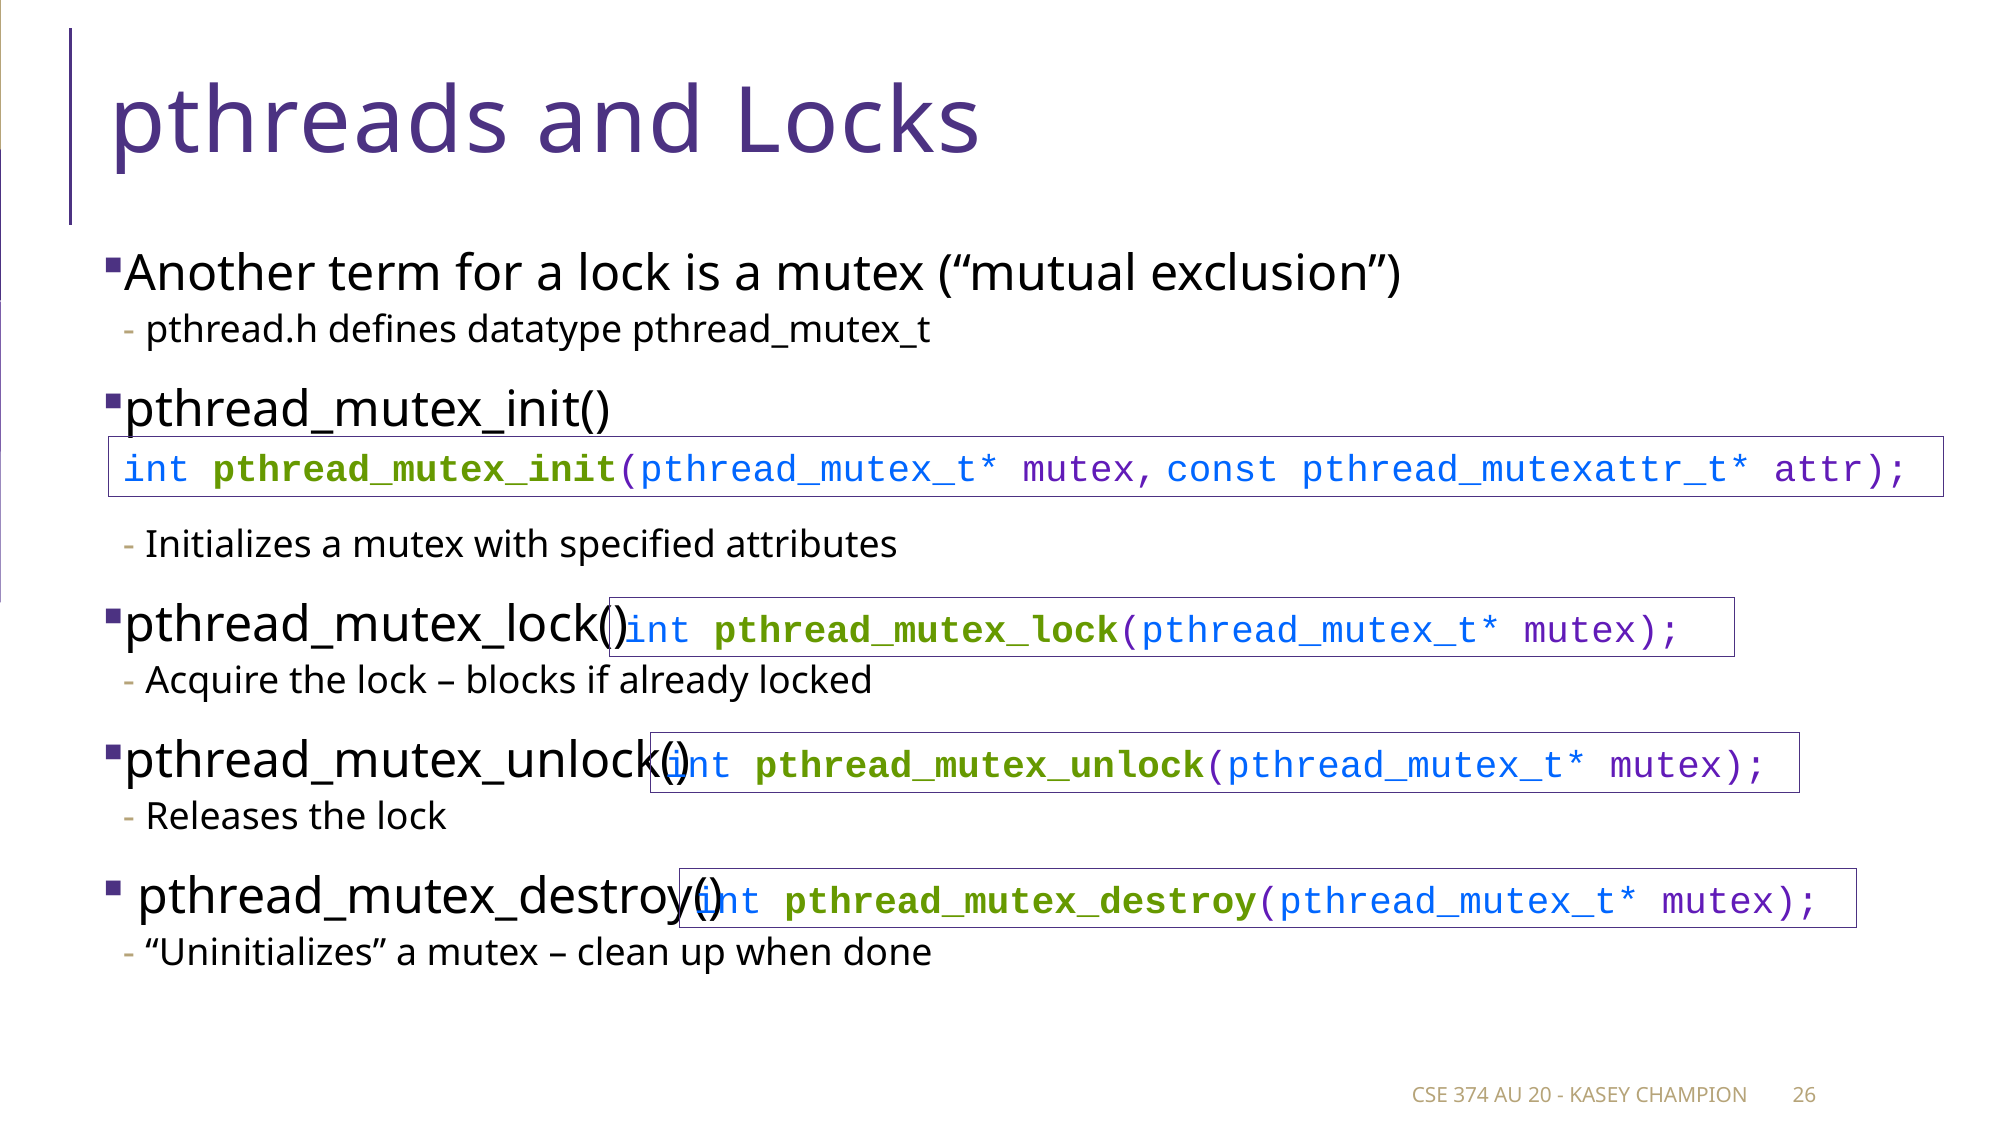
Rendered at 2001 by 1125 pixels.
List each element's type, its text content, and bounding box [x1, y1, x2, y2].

text_box int pthread_mutex_unlock(pthread_mutex_t* mutex); [650, 732, 1800, 793]
title pthreads and Locks [94, 43, 1930, 210]
list Another term for a lock is a mutex (“mutual exclusion”) pthread.h defines datatype pthread_mutex_t pthread_mutex_init() Initializes a mutex with specified attributes pthread_mutex_lock() Acquire the lock – blocks if already locked pthread_mutex_unlock() Releases the lock pthread_mutex_destroy() “Uninitializes” a mutex – clean up when done [94, 240, 1930, 1035]
text_box int pthread_mutex_init(pthread_mutex_t* mutex, const pthread_mutexattr_t* attr); [108, 436, 1944, 497]
footer CSE 374 au 20 - Kasey Champion [794, 1073, 1763, 1119]
text_box int pthread_mutex_lock(pthread_mutex_t* mutex); [609, 597, 1735, 657]
text_box int pthread_mutex_destroy(pthread_mutex_t* mutex); [679, 868, 1857, 928]
slide_number 26 [1777, 1073, 1938, 1119]
